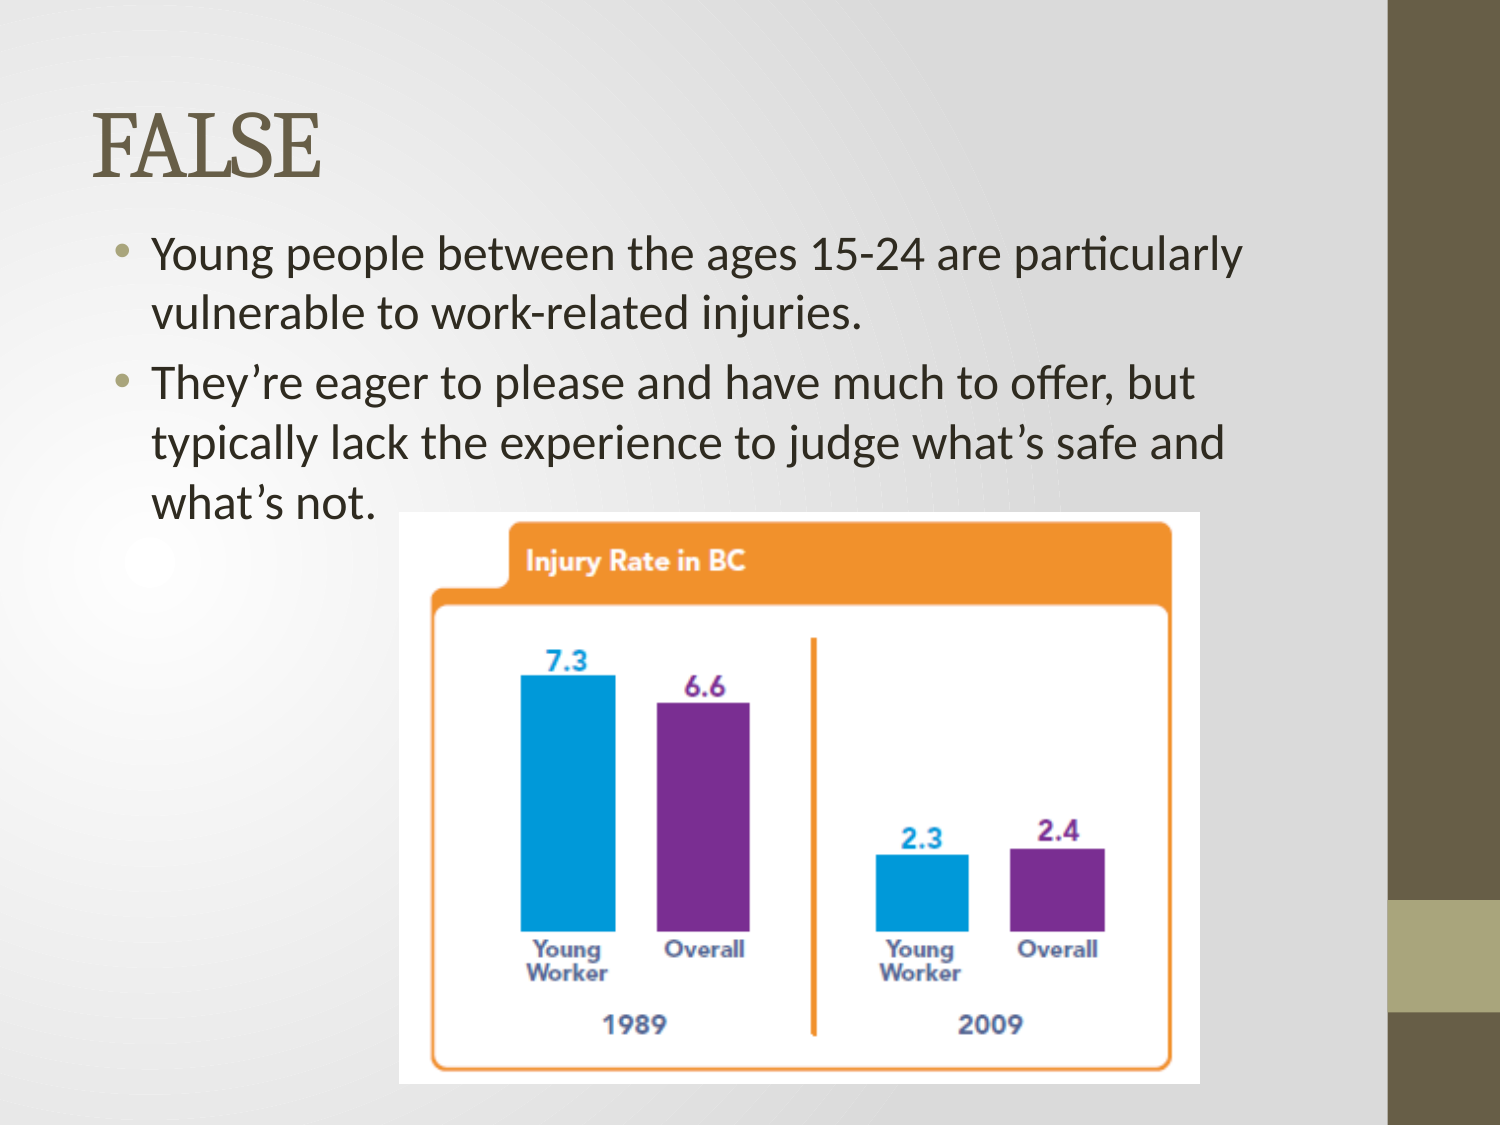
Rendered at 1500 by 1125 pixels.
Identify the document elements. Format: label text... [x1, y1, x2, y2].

title FALSE [75, 45, 1325, 233]
picture [399, 511, 1201, 1085]
list Young people between the ages 15-24 are particularly vulnerable to work-related injuries. They’re eager to please and have much to offer, but typically lack the experience to judge what’s safe and what’s not. [79, 212, 1330, 1000]
